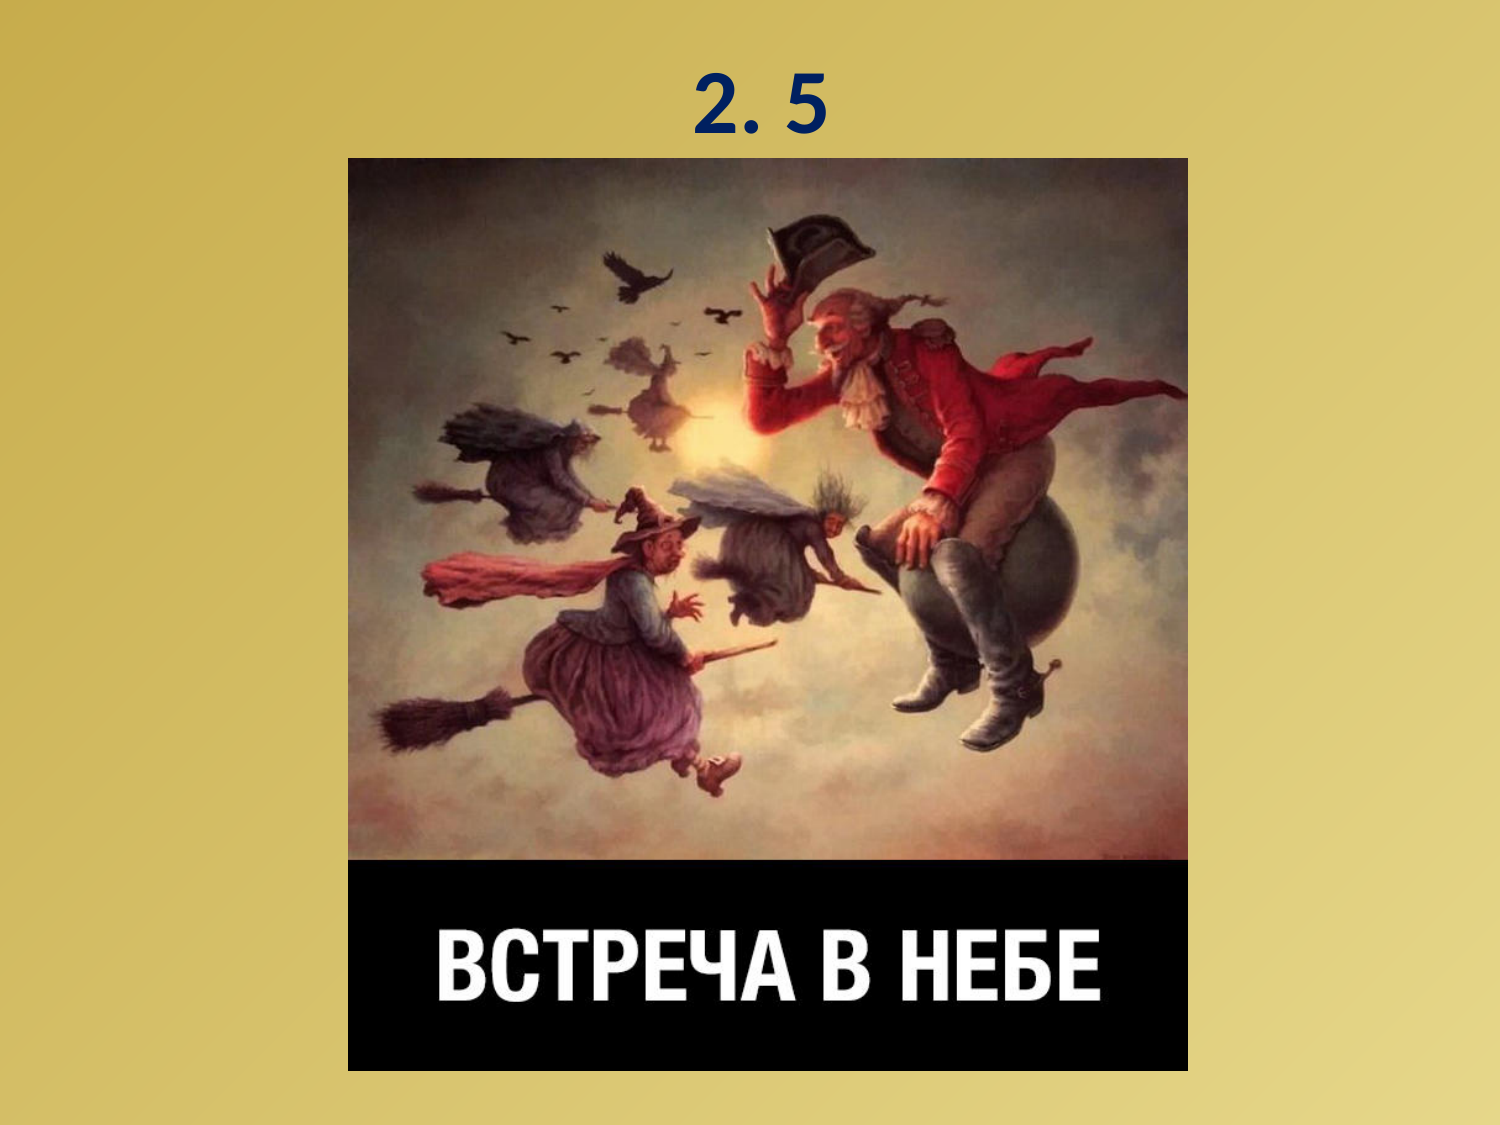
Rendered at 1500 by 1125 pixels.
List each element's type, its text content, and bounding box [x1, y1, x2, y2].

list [348, 157, 1188, 1071]
title 2. 5 [86, 9, 1437, 185]
